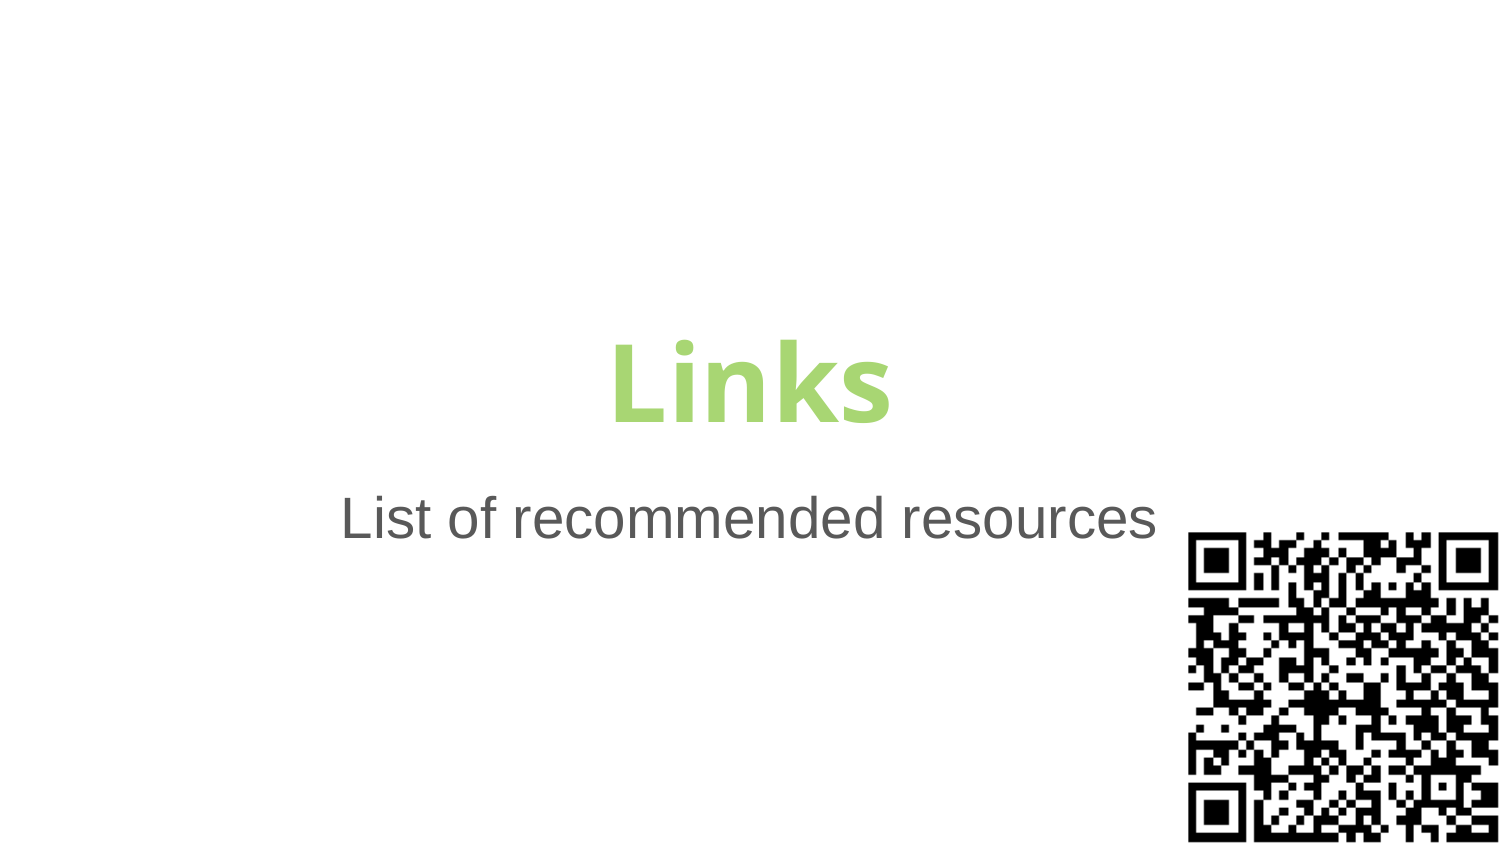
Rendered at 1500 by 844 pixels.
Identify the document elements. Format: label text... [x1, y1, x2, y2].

title Links [51, 122, 1449, 459]
picture [1187, 530, 1500, 844]
subtitle List of recommended resources [51, 464, 1449, 595]
